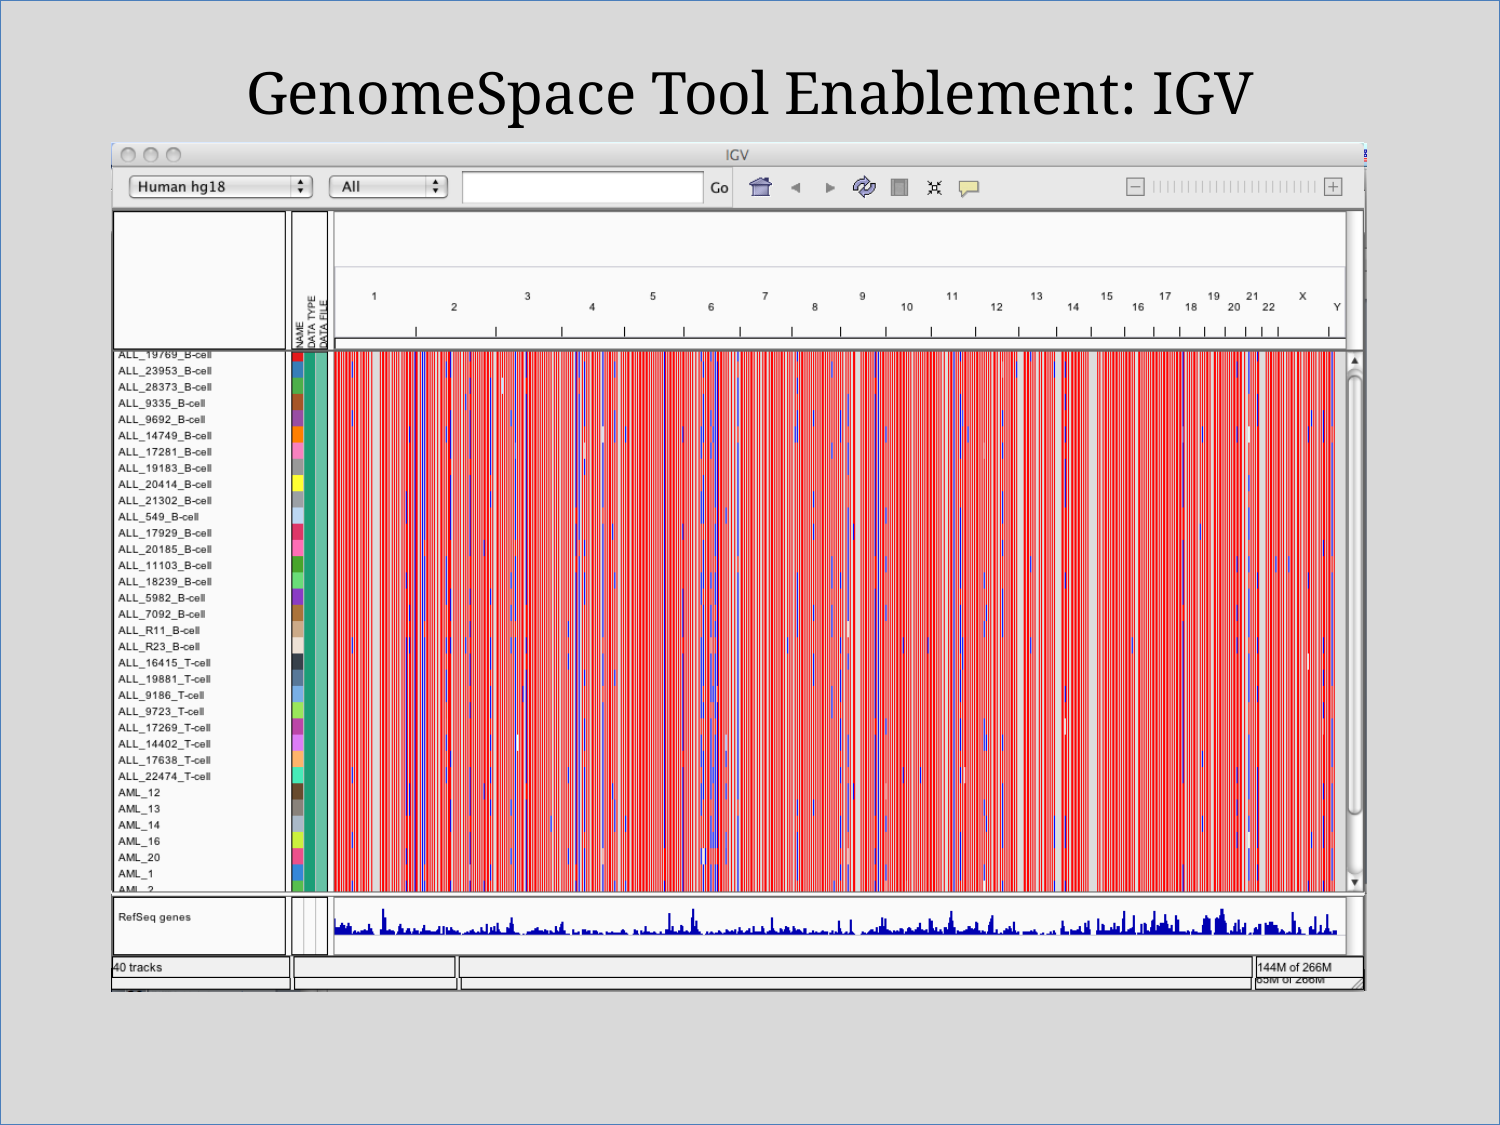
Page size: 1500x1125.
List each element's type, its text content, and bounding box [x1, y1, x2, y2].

title GenomeSpace Tool Enablement: IGV [75, 45, 1425, 137]
picture [111, 142, 1367, 993]
text_box [0, 0, 1500, 1125]
